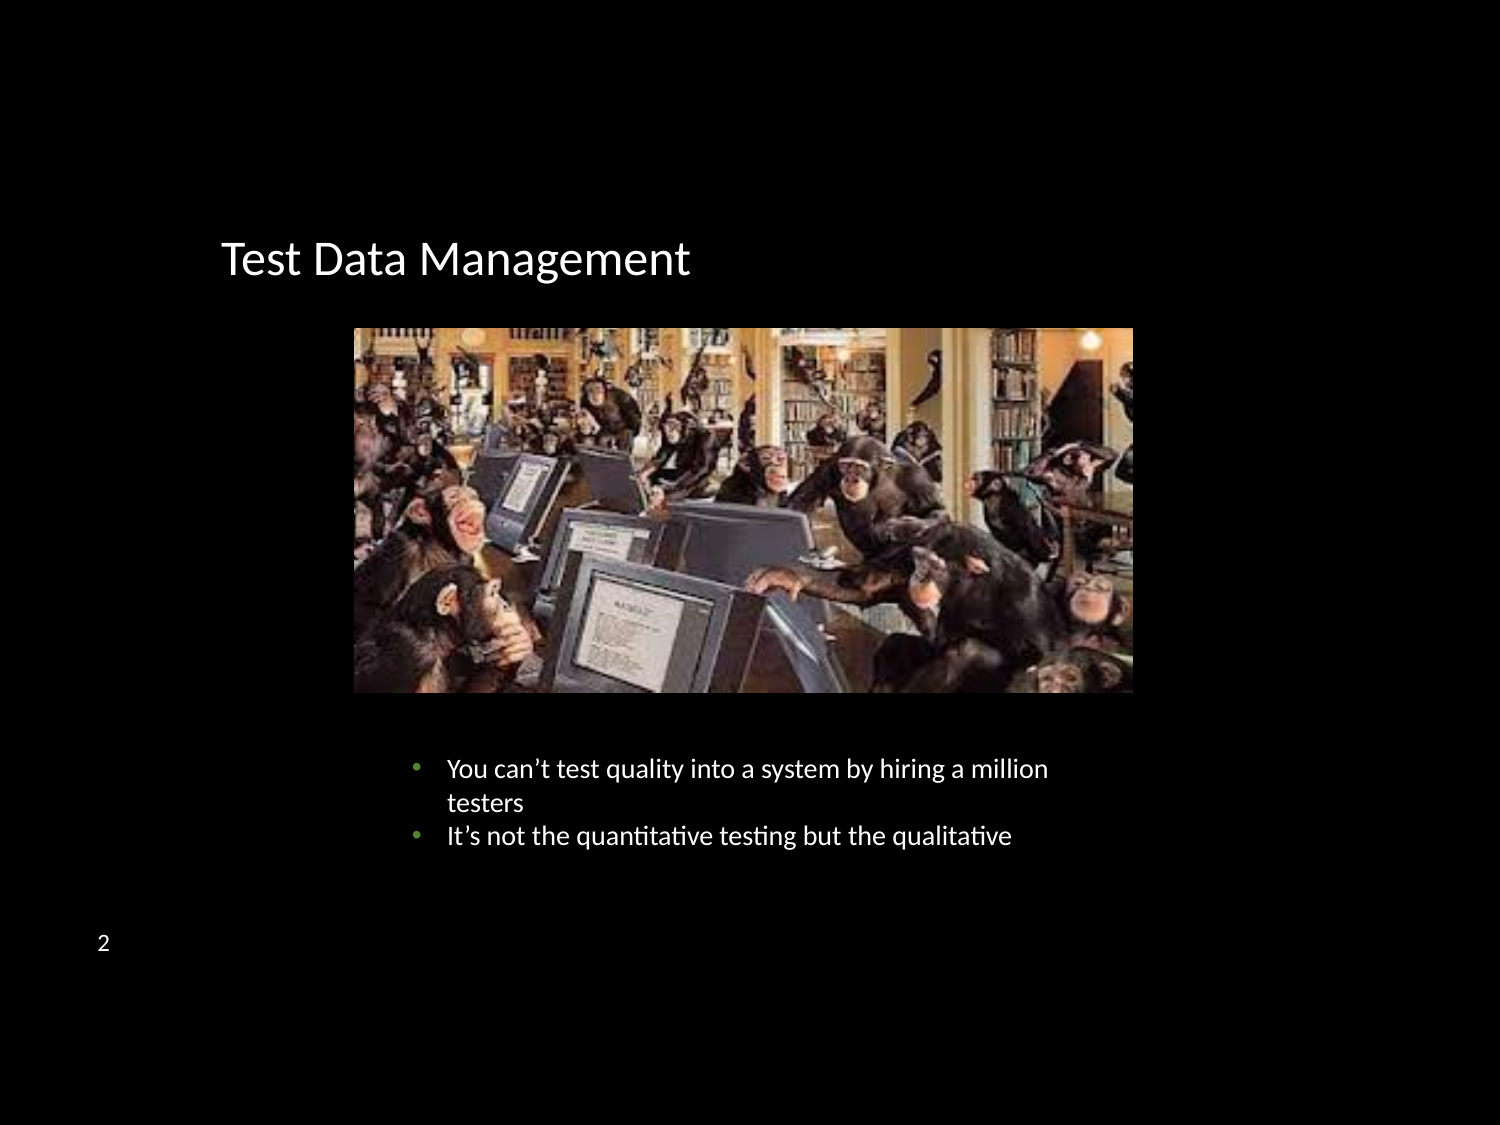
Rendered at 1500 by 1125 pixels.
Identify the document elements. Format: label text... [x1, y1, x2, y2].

picture [354, 328, 1133, 693]
text_box You can’t test quality into a system by hiring a million testers It’s not the quantitative testing but the qualitative [397, 742, 1091, 859]
text_box Test Data Management [206, 218, 850, 294]
slide_number 2 [0, 919, 125, 965]
